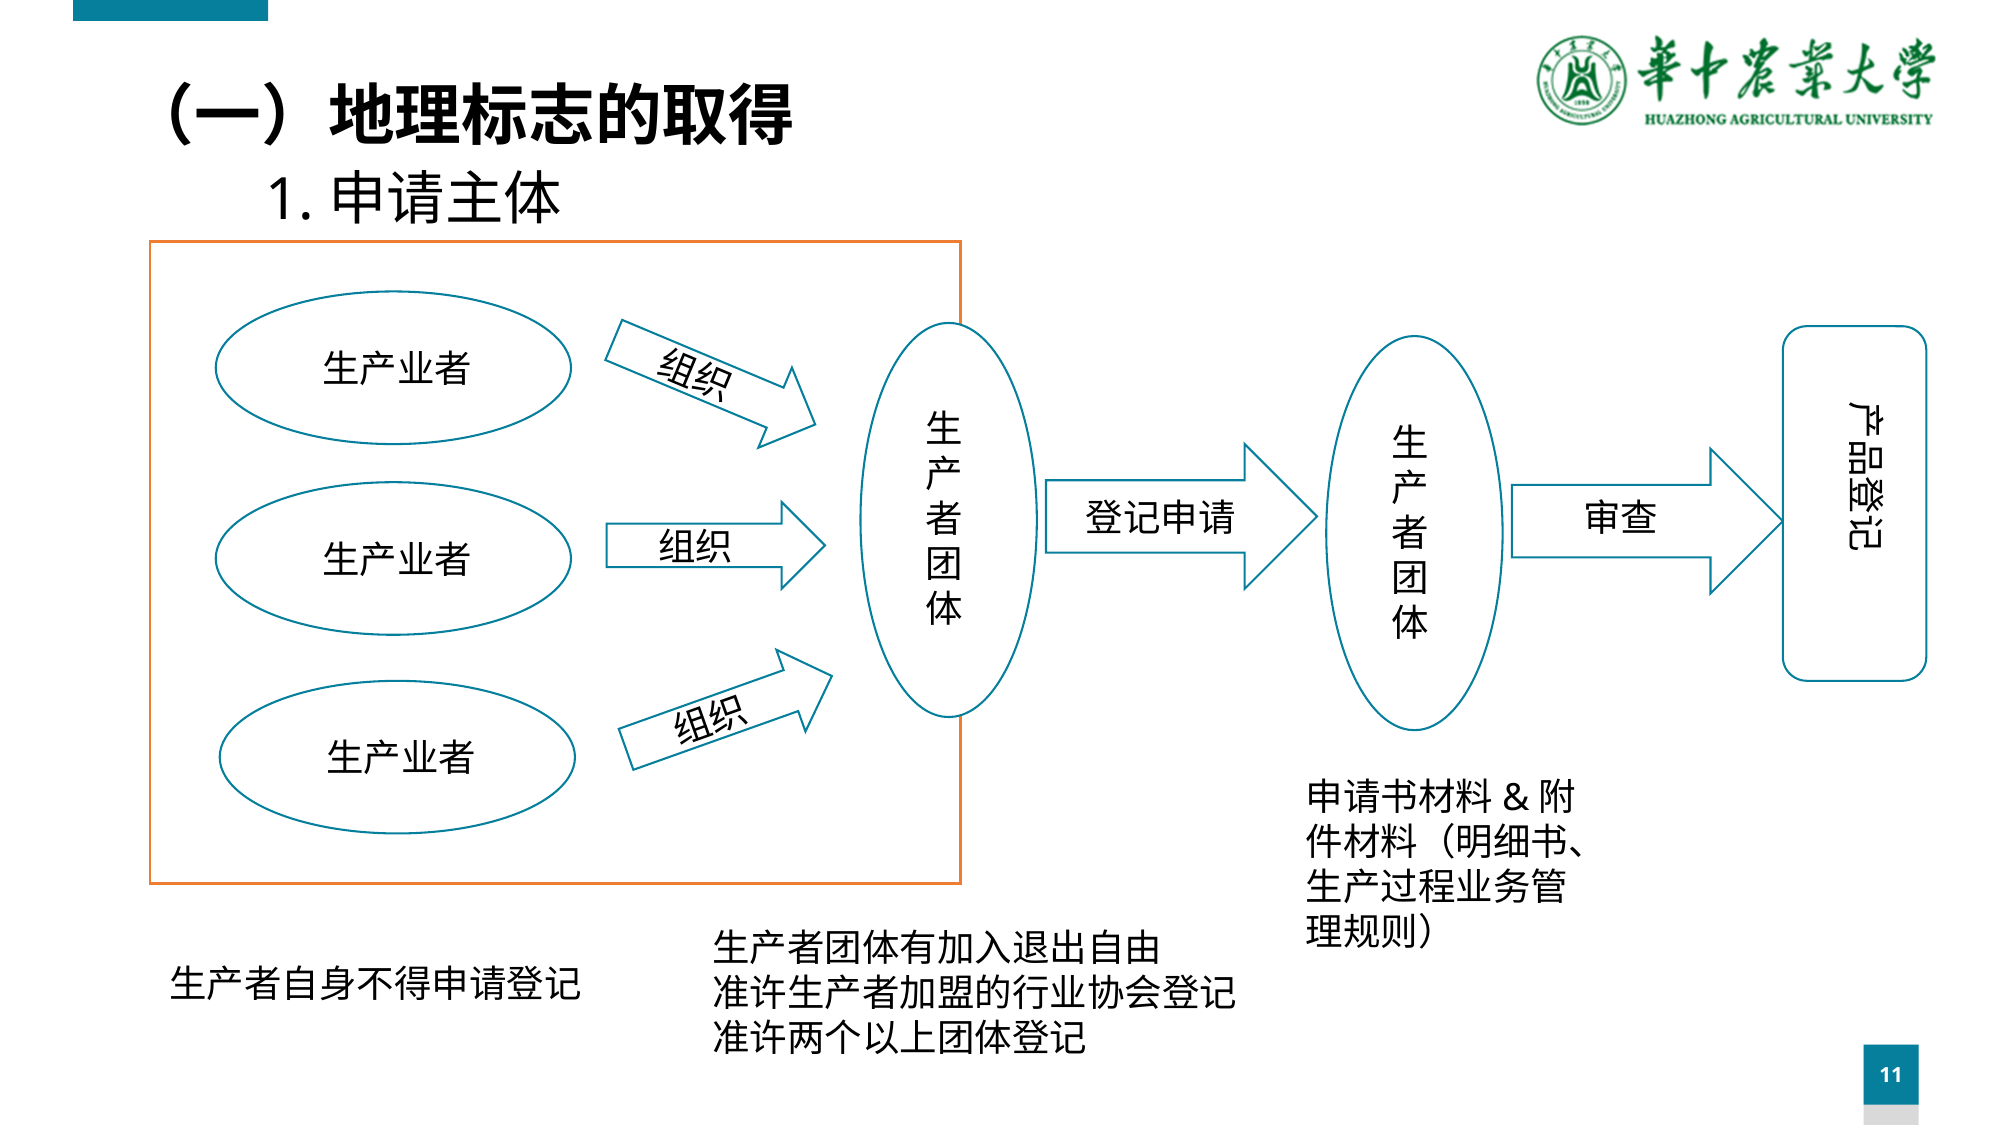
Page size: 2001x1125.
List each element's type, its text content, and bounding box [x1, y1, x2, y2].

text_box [219, 680, 575, 834]
text_box 审查 [1568, 486, 1774, 546]
picture [1502, 19, 2000, 138]
text_box 申请书材料&附件材料（明细书、生产过程业务管理规则） [1290, 765, 1611, 961]
text_box 产品登记 [1821, 386, 1898, 635]
text_box [1325, 334, 1504, 732]
text_box [1781, 325, 1928, 682]
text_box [606, 501, 825, 589]
text_box [149, 240, 962, 885]
text_box 登记申请 [1070, 486, 1277, 546]
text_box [605, 338, 824, 426]
text_box [859, 321, 1038, 719]
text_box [215, 291, 571, 445]
text_box 生产者团体 [1376, 411, 1453, 651]
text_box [619, 669, 839, 757]
text_box （一）地理标志的取得 1.申请主体 [113, 65, 924, 241]
text_box 生产者自身不得申请登记 [154, 952, 641, 1012]
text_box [215, 482, 571, 635]
text_box [1044, 441, 1319, 592]
text_box [1510, 446, 1760, 596]
text_box [1774, 510, 1781, 532]
text_box 生产者团体 [910, 397, 987, 638]
text_box 生产者团体有加入退出自由 准许生产者加盟的行业协会登记 准许两个以上团体登记 [697, 916, 1277, 1066]
